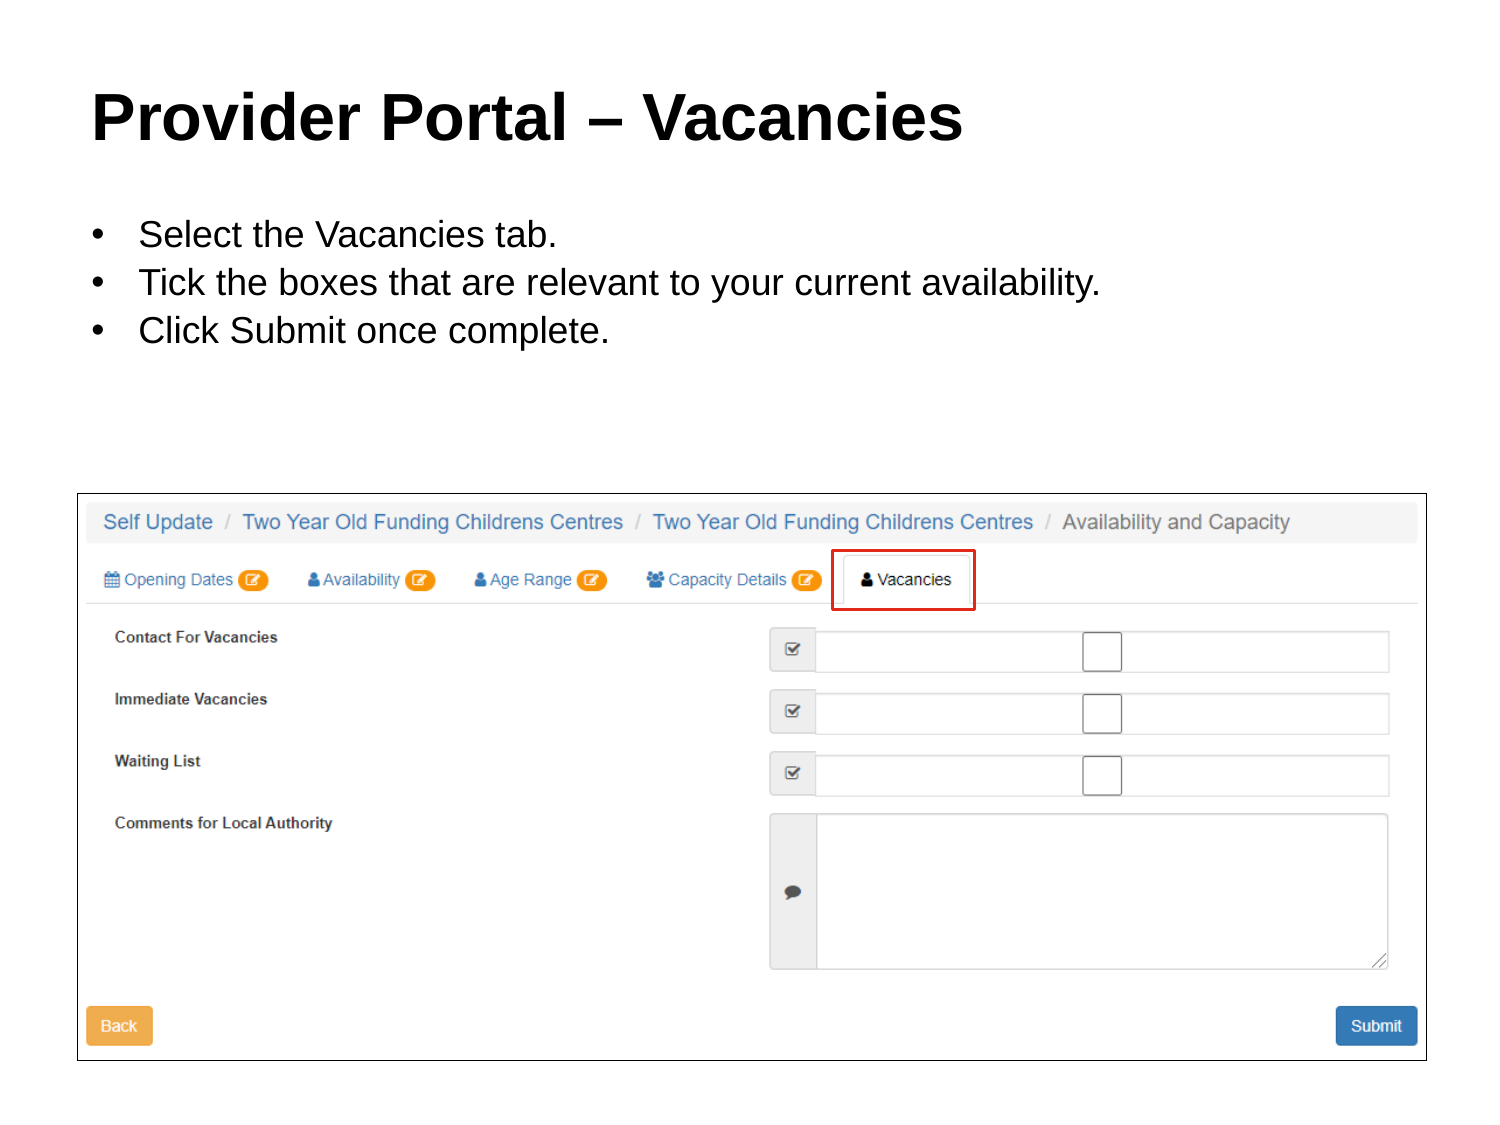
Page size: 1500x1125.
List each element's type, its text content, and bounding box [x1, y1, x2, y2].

picture [76, 493, 1427, 1061]
title Provider Portal – Vacancies [76, 66, 1426, 173]
text_box Select the Vacancies tab. Tick the boxes that are relevant to your current availability. Click Submit once complete. [76, 207, 1423, 409]
